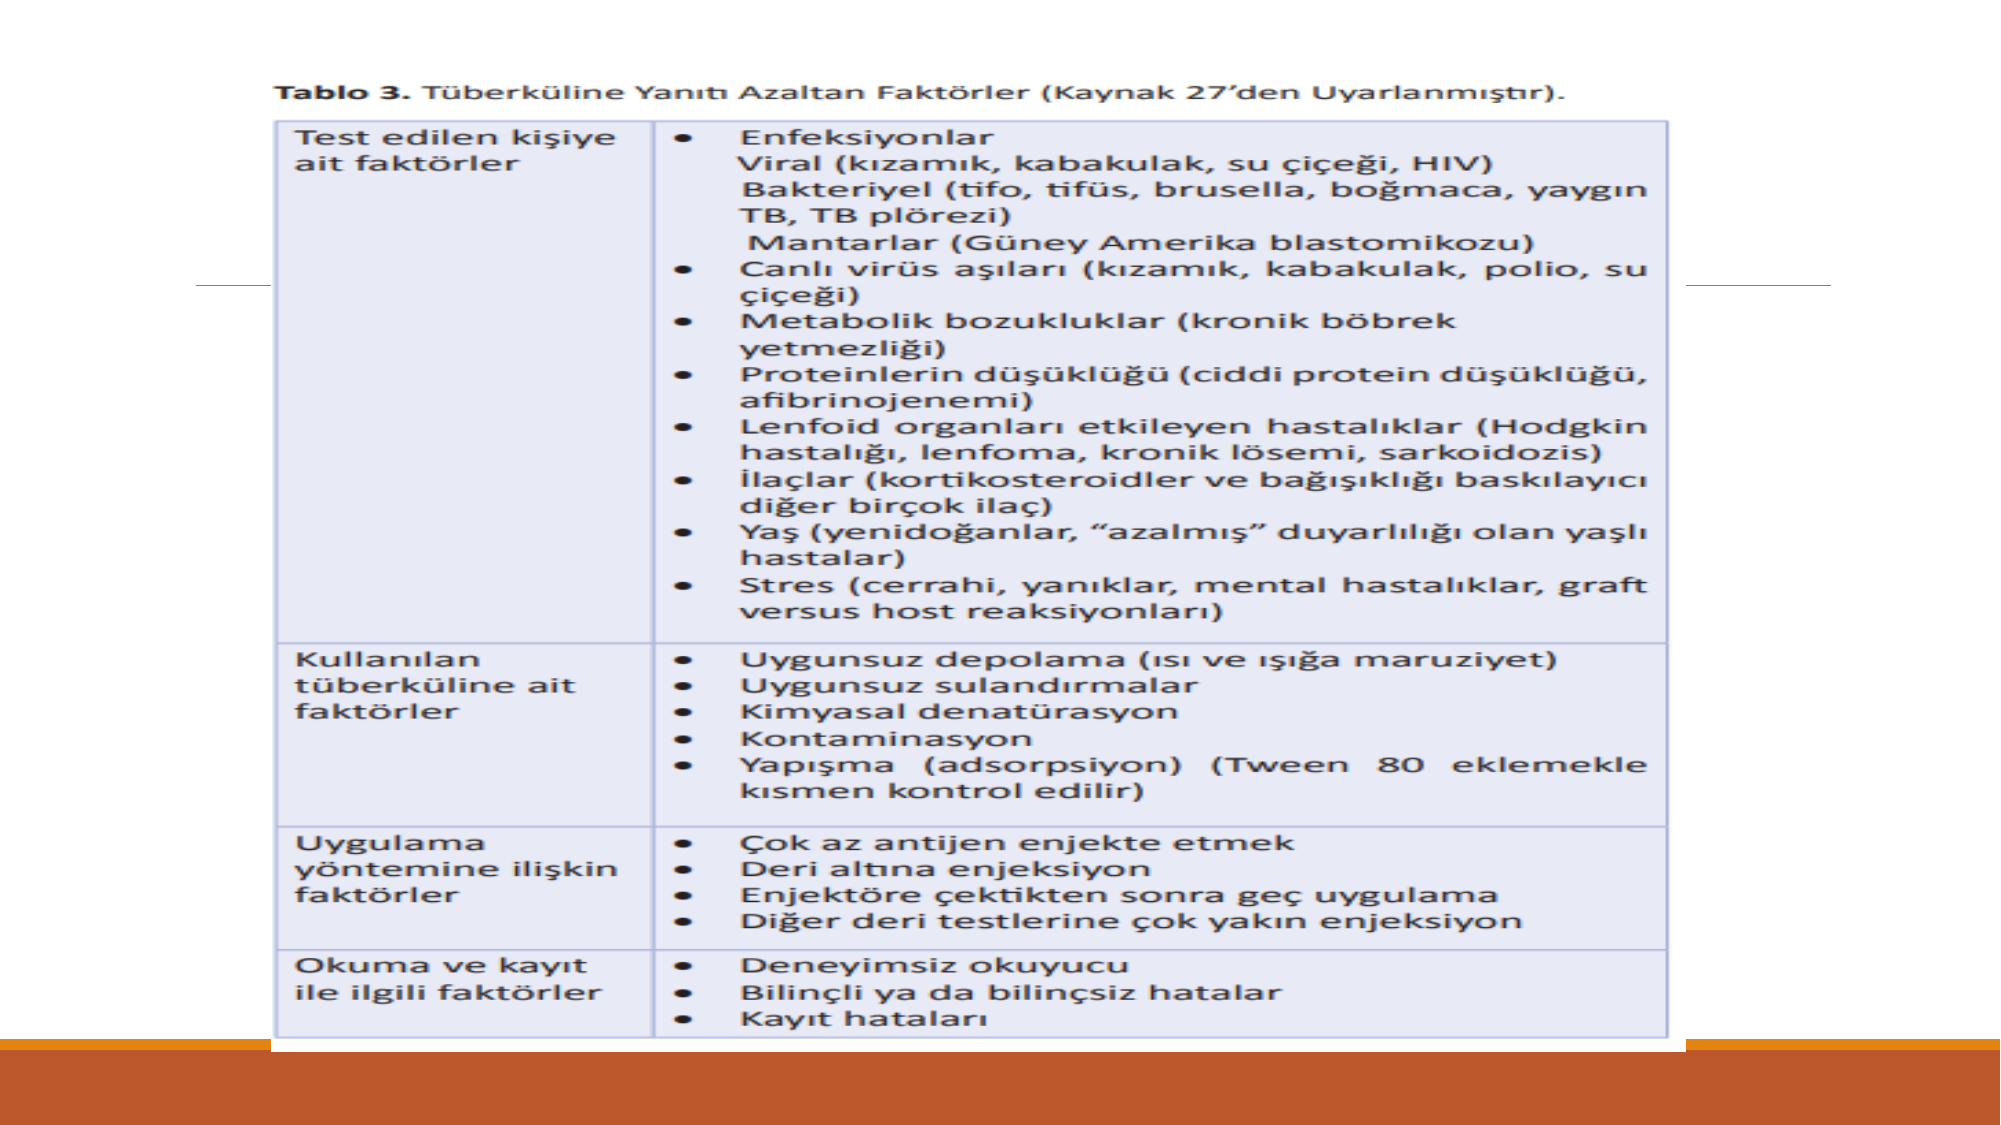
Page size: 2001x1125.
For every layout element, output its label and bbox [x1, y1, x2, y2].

list [270, 76, 1686, 1053]
